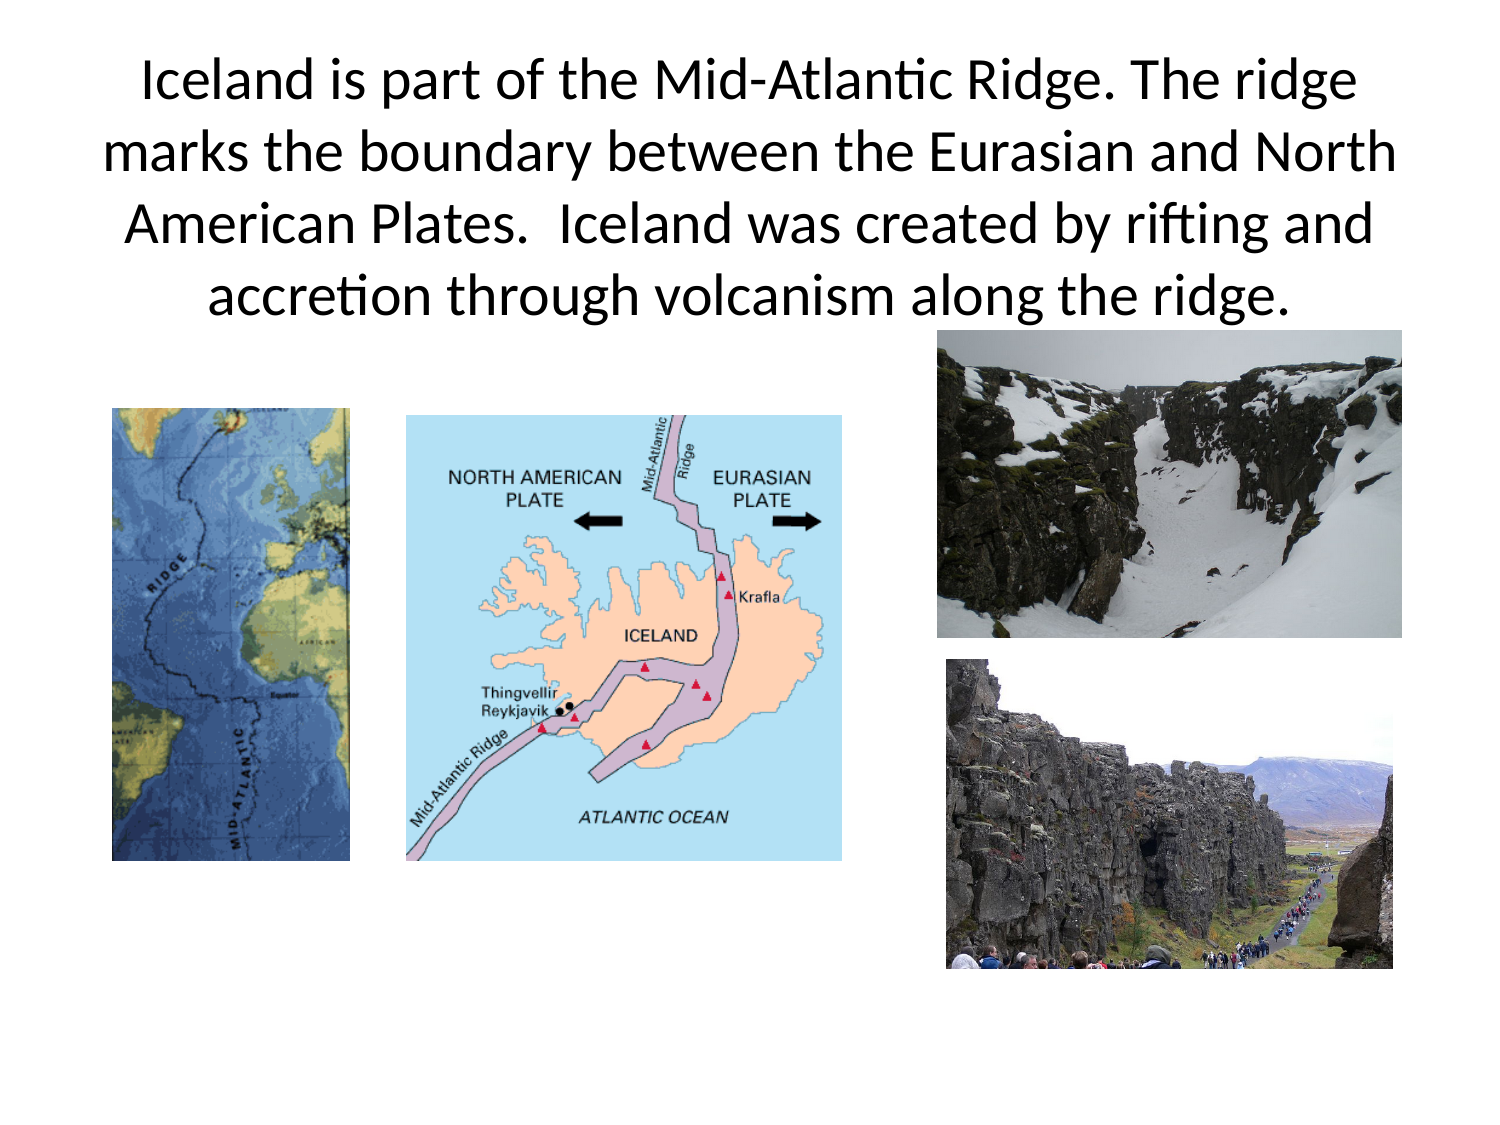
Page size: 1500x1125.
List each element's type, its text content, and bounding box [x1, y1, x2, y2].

picture [936, 329, 1402, 639]
picture [945, 659, 1393, 969]
picture [406, 415, 842, 861]
title Iceland is part of the Mid-Atlantic Ridge. The ridge marks the boundary between the Eurasian and North American Plates. Iceland was created by rifting and accretion through volcanism along the ridge. [75, 90, 1425, 350]
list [111, 408, 350, 861]
